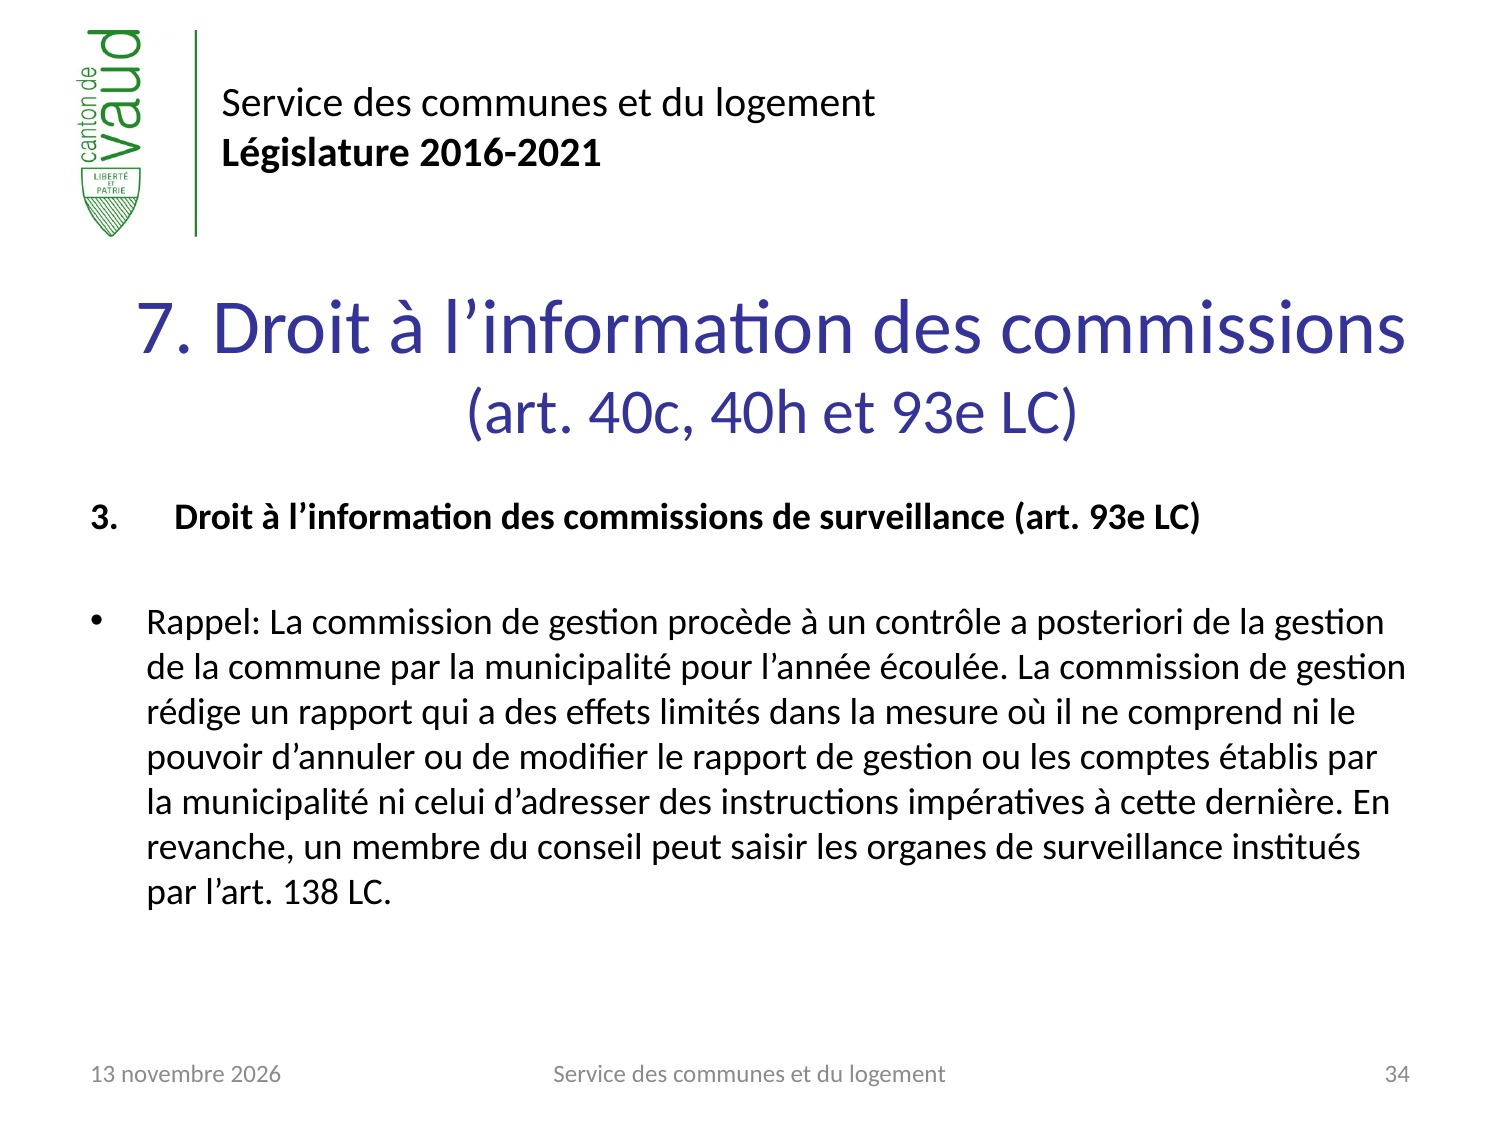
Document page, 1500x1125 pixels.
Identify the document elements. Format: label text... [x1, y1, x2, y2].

title 7. Droit à l’information des commissions (art. 40c, 40h et 93e LC) [75, 267, 1471, 455]
list Droit à l’information des commissions de surveillance (art. 93e LC) Rappel: La commission de gestion procède à un contrôle a posteriori de la gestion de la commune par la municipalité pour l’année écoulée. La commission de gestion rédige un rapport qui a des effets limités dans la mesure où il ne comprend ni le pouvoir d’annuler ou de modifier le rapport de gestion ou les comptes établis par la municipalité ni celui d’adresser des instructions impératives à cette dernière. En revanche, un membre du conseil peut saisir les organes de surveillance institués par l’art. 138 LC. [75, 484, 1425, 1035]
footer Service des communes et du logement [512, 1042, 988, 1103]
slide_number 6 juin 2017 [75, 1042, 425, 1103]
slide_number 34 [1074, 1042, 1425, 1103]
picture [76, 30, 197, 237]
